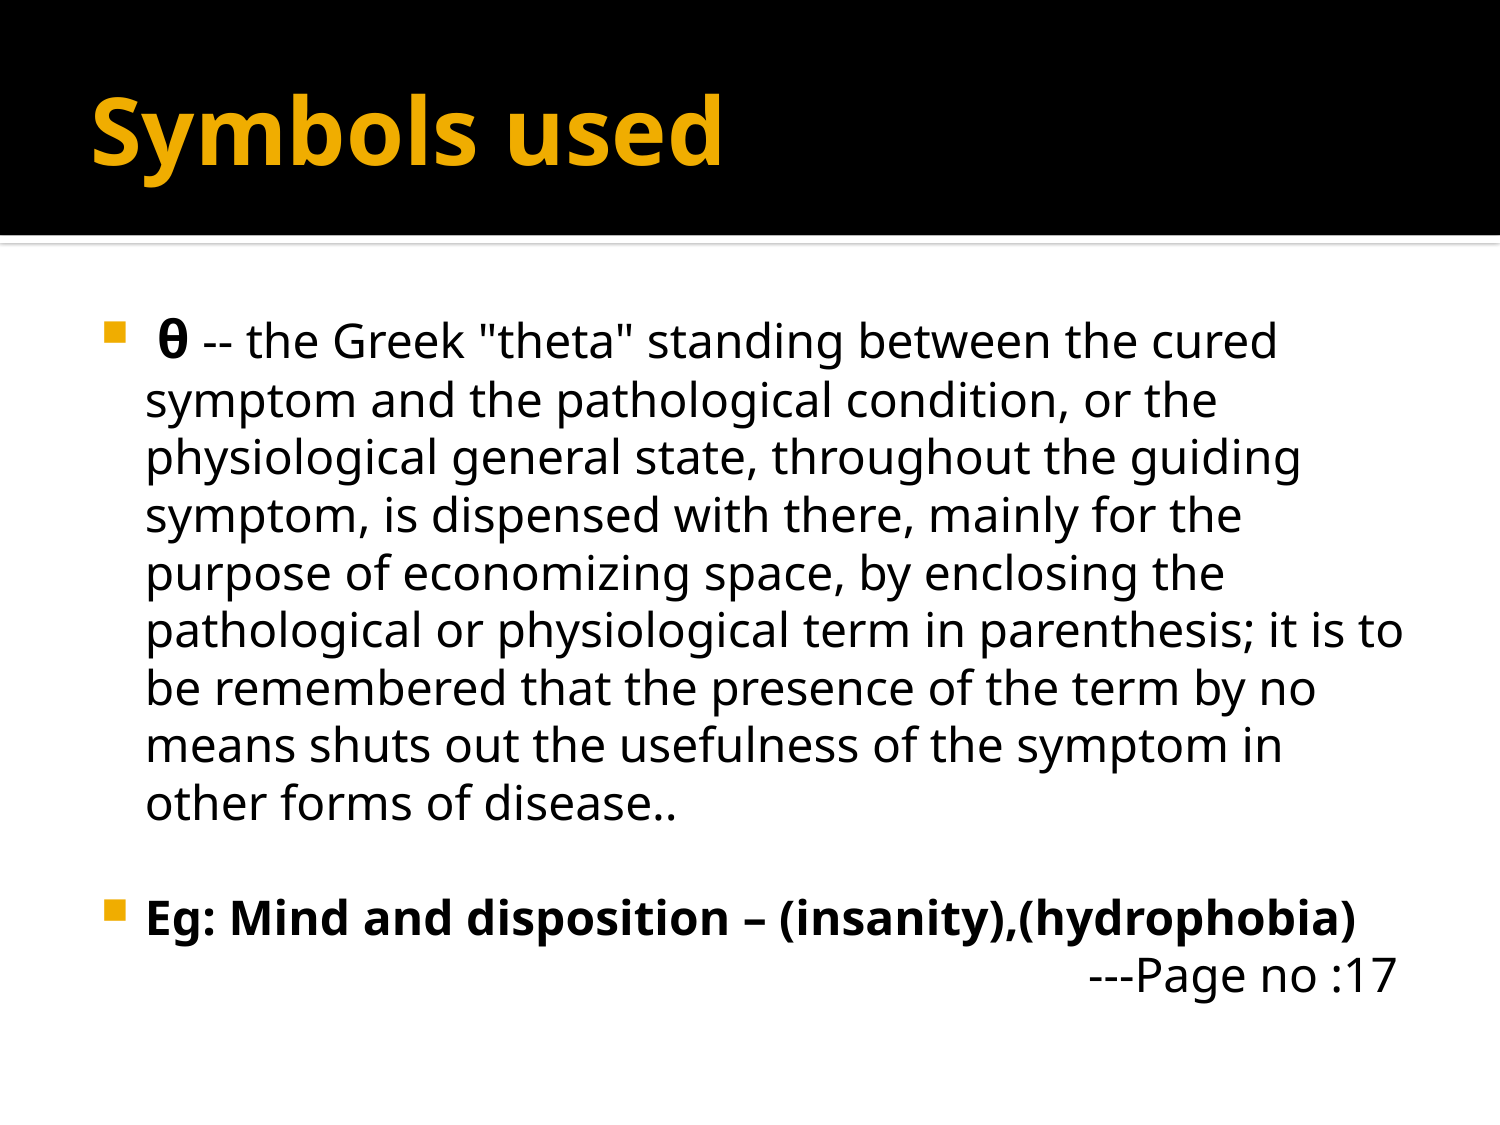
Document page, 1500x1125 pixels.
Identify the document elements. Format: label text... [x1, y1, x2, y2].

list θ -- the Greek "theta" standing between the cured symptom and the pathological condition, or the physiological general state, throughout the guiding symptom, is dispensed with there, mainly for the purpose of economizing space, by enclosing the pathological or physiological term in parenthesis; it is to be remembered that the presence of the term by no means shuts out the usefulness of the symptom in other forms of disease.. Eg: Mind and disposition – (insanity),(hydrophobia) ---Page no :17 [75, 291, 1425, 1125]
title Symbols used [75, 25, 1425, 231]
